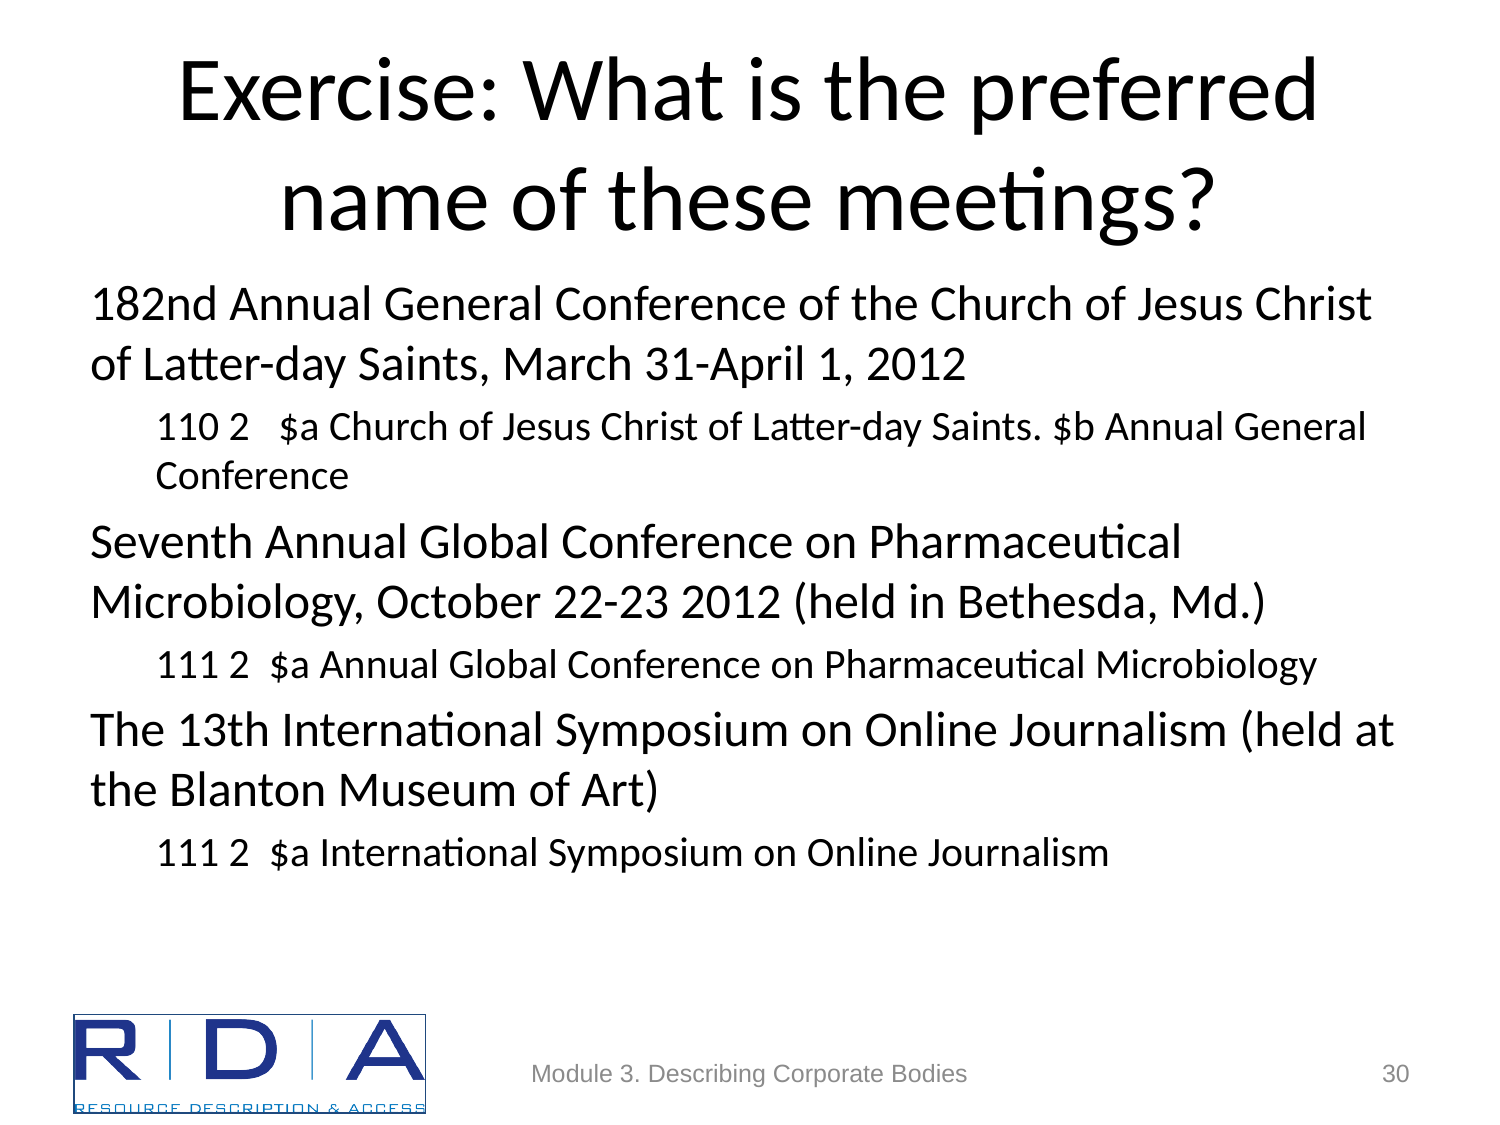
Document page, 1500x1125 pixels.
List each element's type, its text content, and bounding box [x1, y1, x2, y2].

list 182nd Annual General Conference of the Church of Jesus Christ of Latter-day Saints, March 31-April 1, 2012 110 2 $a Church of Jesus Christ of Latter-day Saints. $b Annual General Conference Seventh Annual Global Conference on Pharmaceutical Microbiology, October 22-23 2012 (held in Bethesda, Md.) 111 2 $a Annual Global Conference on Pharmaceutical Microbiology The 13th International Symposium on Online Journalism (held at the Blanton Museum of Art) 111 2 $a International Symposium on Online Journalism [75, 262, 1425, 1005]
footer Module 3. Describing Corporate Bodies [512, 1042, 988, 1103]
picture [75, 1015, 425, 1112]
title Exercise: What is the preferred name of these meetings? [75, 45, 1425, 233]
slide_number 30 [1074, 1042, 1425, 1103]
